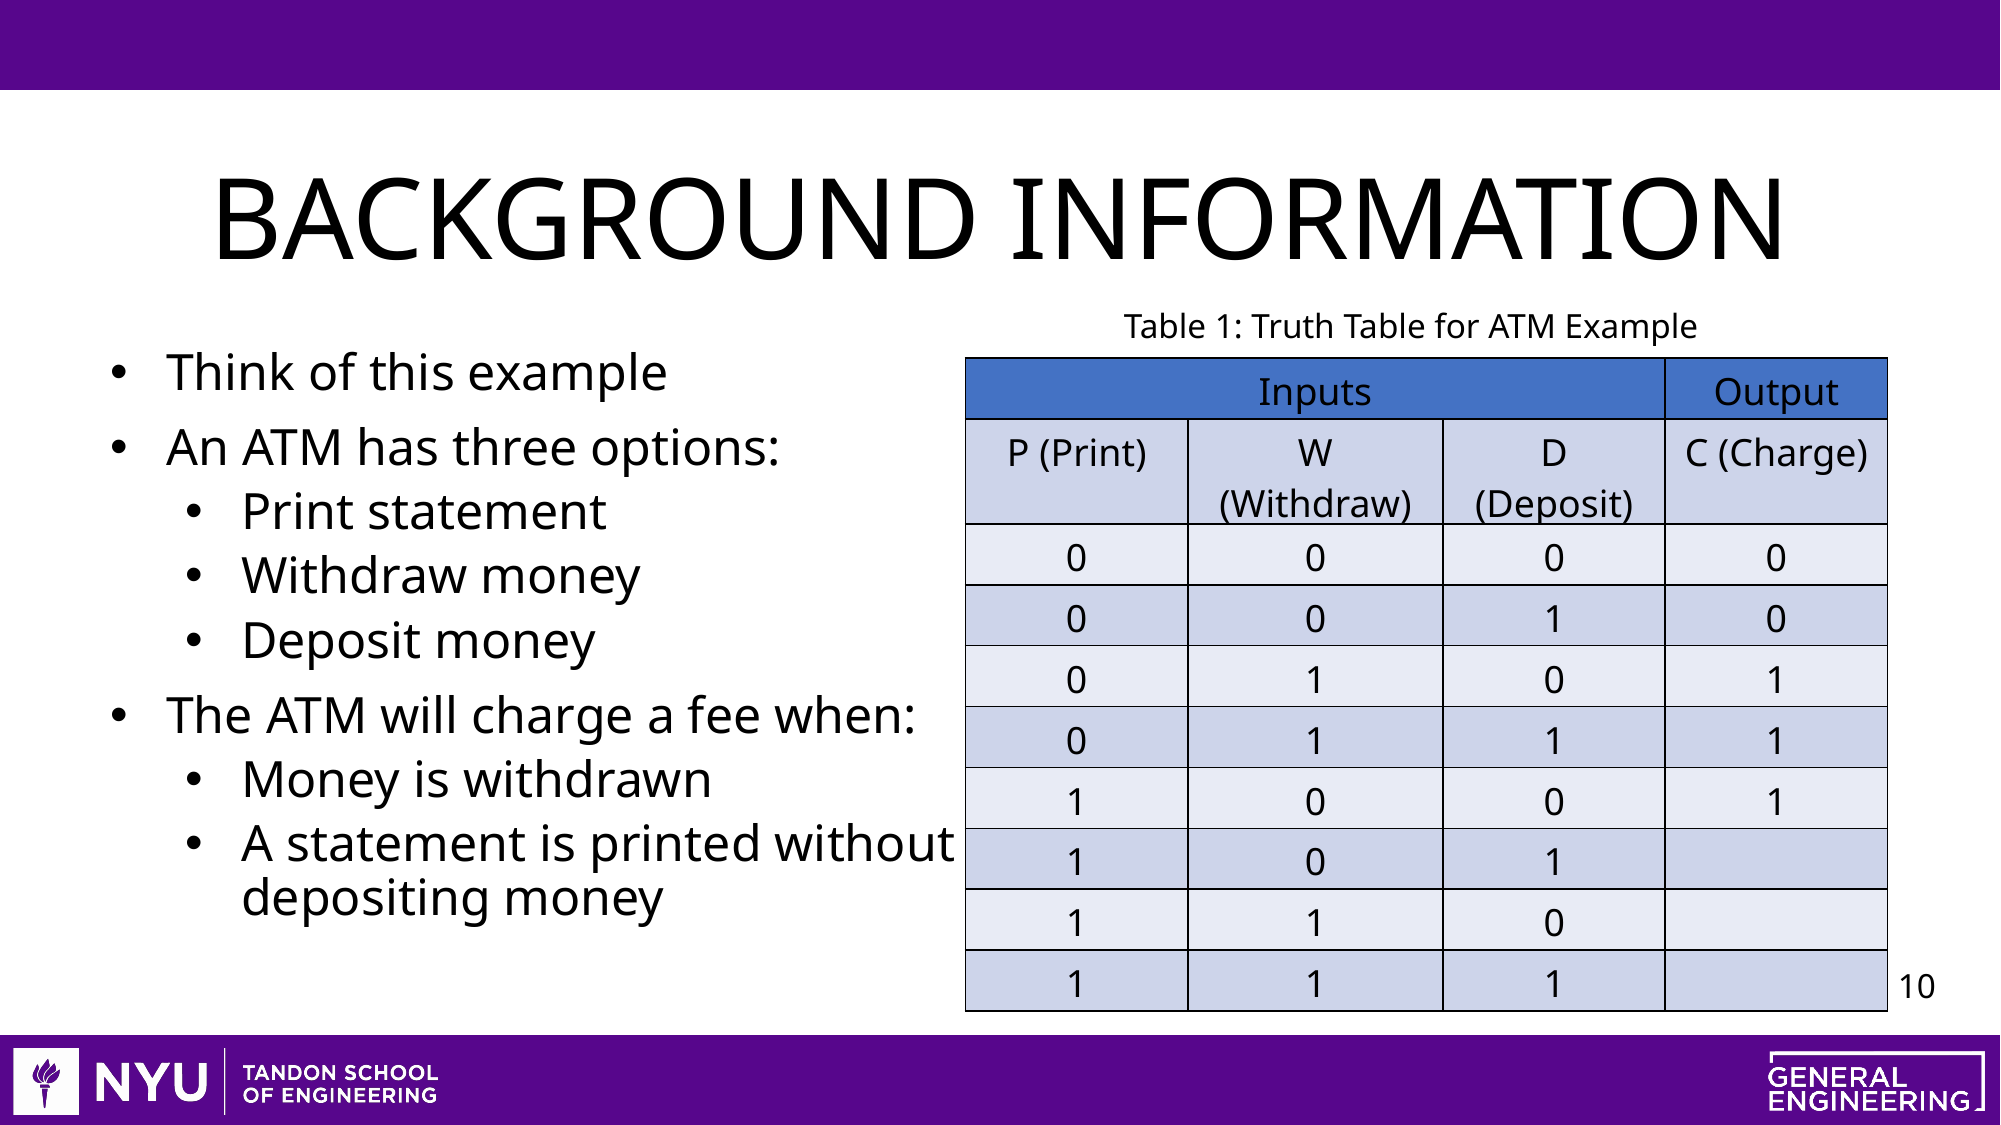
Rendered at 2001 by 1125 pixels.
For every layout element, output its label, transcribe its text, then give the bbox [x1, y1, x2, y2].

table_cell 1 [1666, 768, 1887, 828]
table_cell 1 [1189, 707, 1442, 767]
table_cell 1 [1666, 707, 1887, 767]
table_cell [1666, 829, 1887, 888]
table_cell 1 [1666, 646, 1887, 706]
table_cell 0 [1189, 768, 1442, 828]
text_box Table 1: Truth Table for ATM Example [988, 298, 1835, 353]
subtitle Think of this example An ATM has three options: Print statement Withdraw money Deposit money The ATM will charge a fee when: Money is withdrawn A statement is printed without depositing money [94, 315, 981, 959]
table_cell 0 [1189, 525, 1442, 584]
table_cell 0 [1444, 890, 1664, 949]
table_cell P (Print) [966, 420, 1187, 523]
picture [13, 1048, 439, 1115]
title BACKGROUND INFORMATION [92, 132, 1908, 292]
table_cell D (Deposit) [1444, 420, 1664, 523]
table_cell 1 [1444, 829, 1664, 888]
text_box [0, 1035, 2000, 1125]
table_cell 0 [1666, 586, 1887, 645]
table_cell 0 [1444, 646, 1664, 706]
table_cell 1 [966, 768, 1187, 828]
table_cell 0 [966, 707, 1187, 767]
table_cell 0 [1666, 525, 1887, 584]
table_cell C (Charge) [1666, 420, 1887, 523]
table_cell 0 [1189, 829, 1442, 888]
table_cell 1 [966, 951, 1187, 1010]
picture [1768, 1051, 1985, 1111]
text_box [0, 0, 2000, 90]
table_cell 1 [1189, 646, 1442, 706]
table_cell [1666, 951, 1887, 1010]
table_cell 0 [966, 586, 1187, 645]
text_box 10 [1802, 958, 1951, 1014]
table_cell W (Withdraw) [1189, 420, 1442, 523]
table_cell 1 [966, 890, 1187, 949]
table_cell 0 [1444, 768, 1664, 828]
table_cell [1666, 890, 1887, 949]
table_cell 1 [1444, 951, 1664, 1010]
table_cell 0 [1189, 586, 1442, 645]
table_header Output [1666, 359, 1887, 418]
table_cell 0 [966, 646, 1187, 706]
table_header Inputs [966, 359, 1664, 418]
table_cell 0 [1444, 525, 1664, 584]
table_cell 1 [966, 829, 1187, 888]
table_cell 1 [1189, 951, 1442, 1010]
table_cell 1 [1444, 707, 1664, 767]
table_cell 0 [966, 525, 1187, 584]
table_cell 1 [1444, 586, 1664, 645]
table_cell 1 [1189, 890, 1442, 949]
